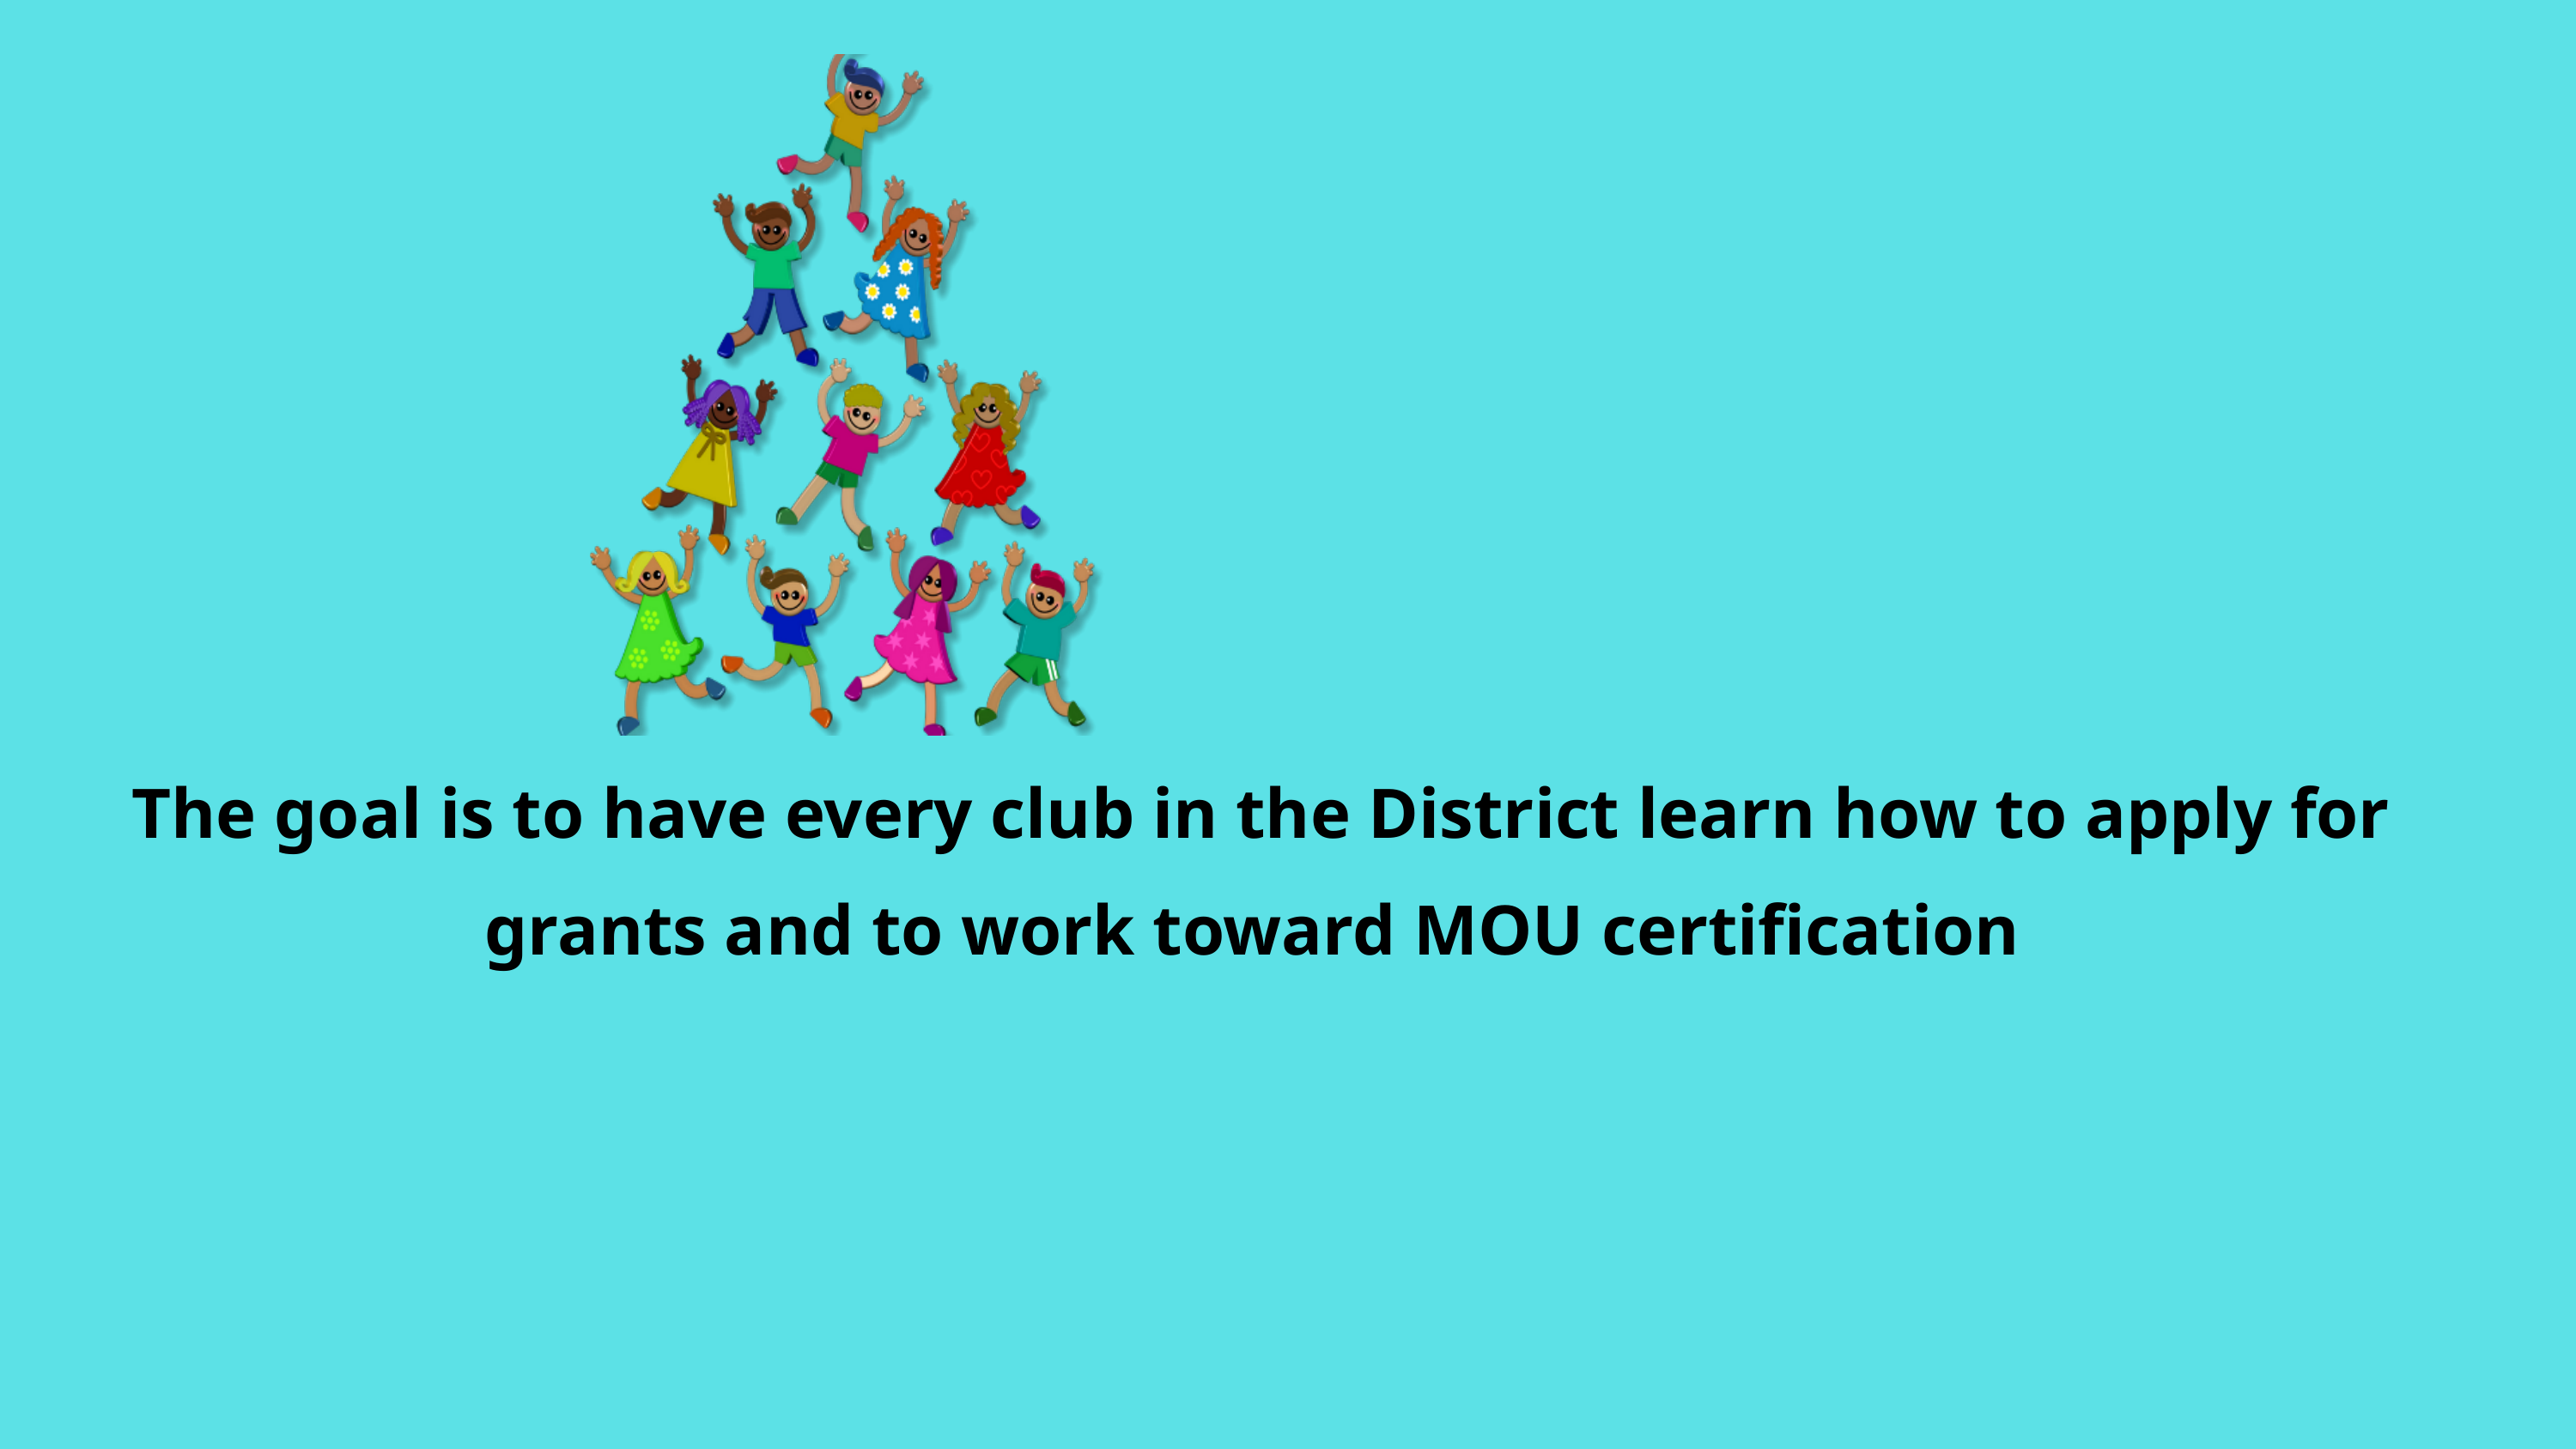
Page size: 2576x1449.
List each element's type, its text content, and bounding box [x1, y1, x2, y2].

text_box The goal is to have every club in the District learn how to apply for grants and to work toward MOU certification [42, 735, 2480, 969]
picture [590, 54, 1105, 736]
